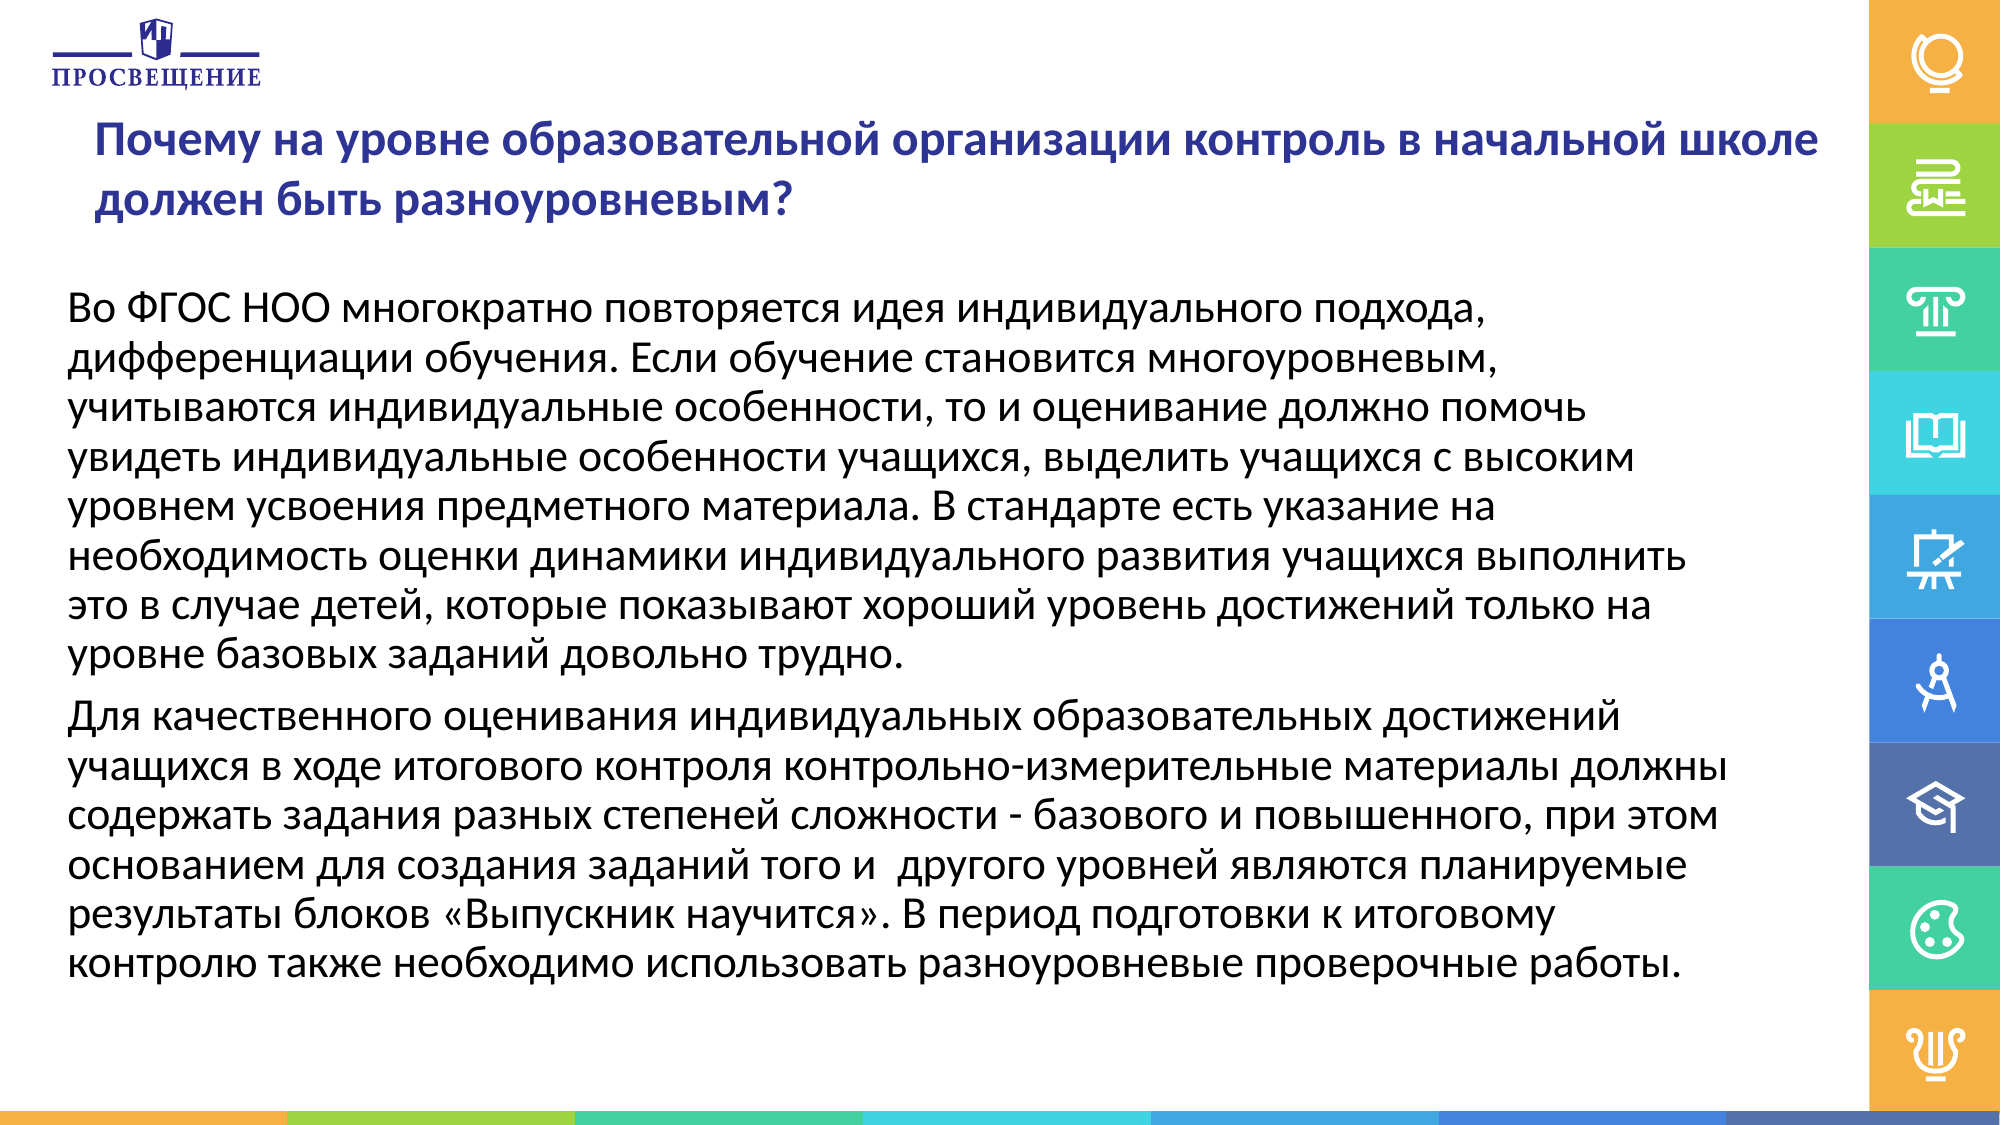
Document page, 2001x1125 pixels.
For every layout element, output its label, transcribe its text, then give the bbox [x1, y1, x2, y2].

picture [0, 1111, 2000, 1125]
title Почему на уровне образовательной организации контроль в начальной школе должен быть разноуровневым? [79, 97, 1869, 205]
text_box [1869, 0, 2000, 1111]
list Во ФГОС НОО многократно повторяется идея индивидуального подхода, дифференциации обучения. Если обучение становится многоуровневым, учитываются индивидуальные особенности, то и оценивание должно помочь увидеть индивидуальные особенности учащихся, выделить учащихся с высоким уровнем усвоения предметного материала. В стандарте есть указание на необходимость оценки динамики индивидуального развития учащихся выполнить это в случае детей, которые показывают хороший уровень достижений только на уровне базовых заданий довольно трудно. Для качественного оценивания индивидуальных образовательных достижений учащихся в ходе итогового контроля контрольно-измерительные материалы должны содержать задания разных степеней сложности - базового и повышенного, при этом основанием для создания заданий того и другого уровней являются планируемые результаты блоков «Выпускник научится». В период подготовки к итоговому контролю также необходимо использовать разноуровневые проверочные работы. [52, 275, 1762, 1080]
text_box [52, 18, 261, 91]
